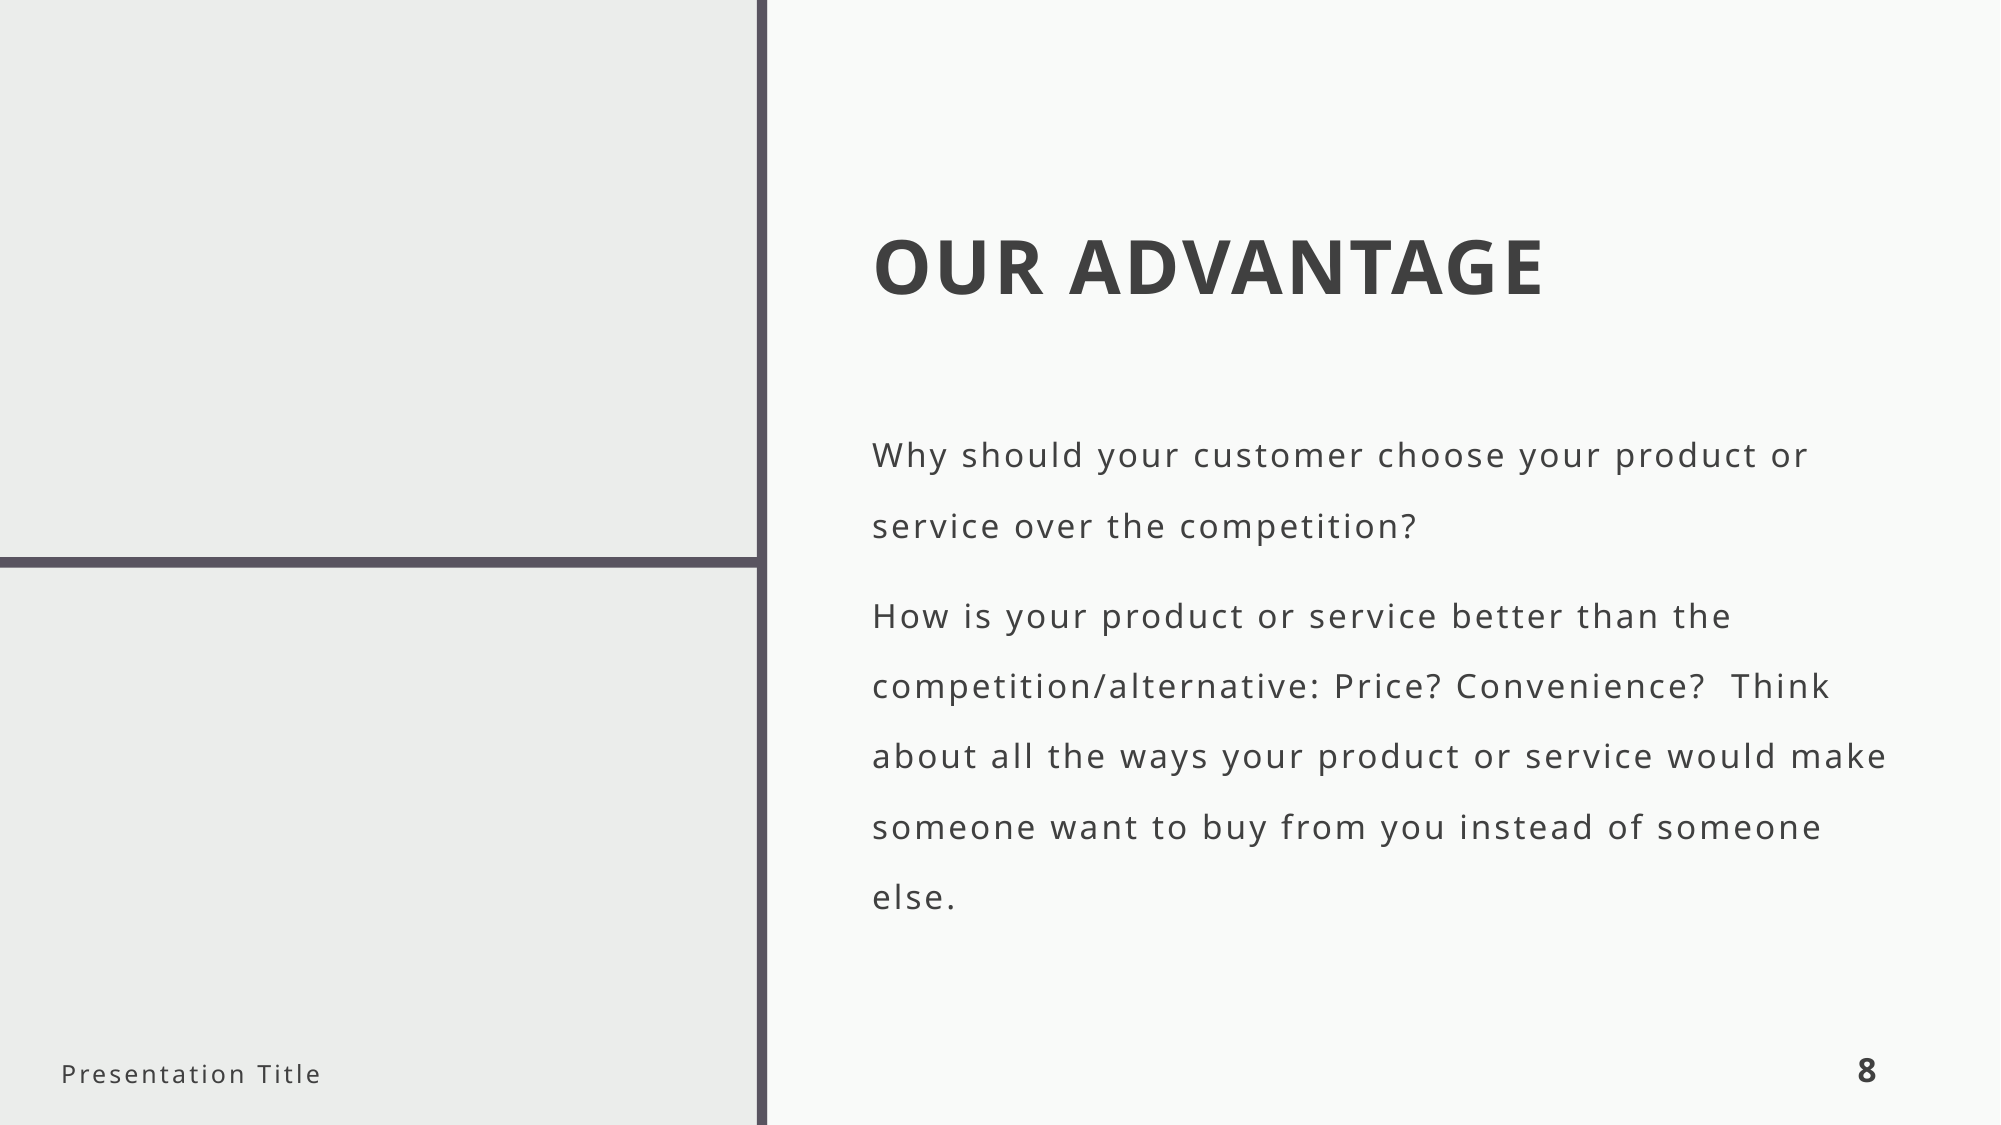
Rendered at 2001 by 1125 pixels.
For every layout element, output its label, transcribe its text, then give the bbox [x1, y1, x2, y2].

picture [0, 0, 757, 558]
list Why should your customer choose your product or service over the competition? How is your product or service better than the competition/alternative: Price? Convenience? Think about all the ways your product or service would make someone want to buy from you instead of someone else. [853, 386, 1914, 1005]
picture [0, 567, 757, 1125]
title OUR ADVANTAGE [853, 110, 1914, 370]
slide_number 8 [1733, 1035, 1895, 1110]
